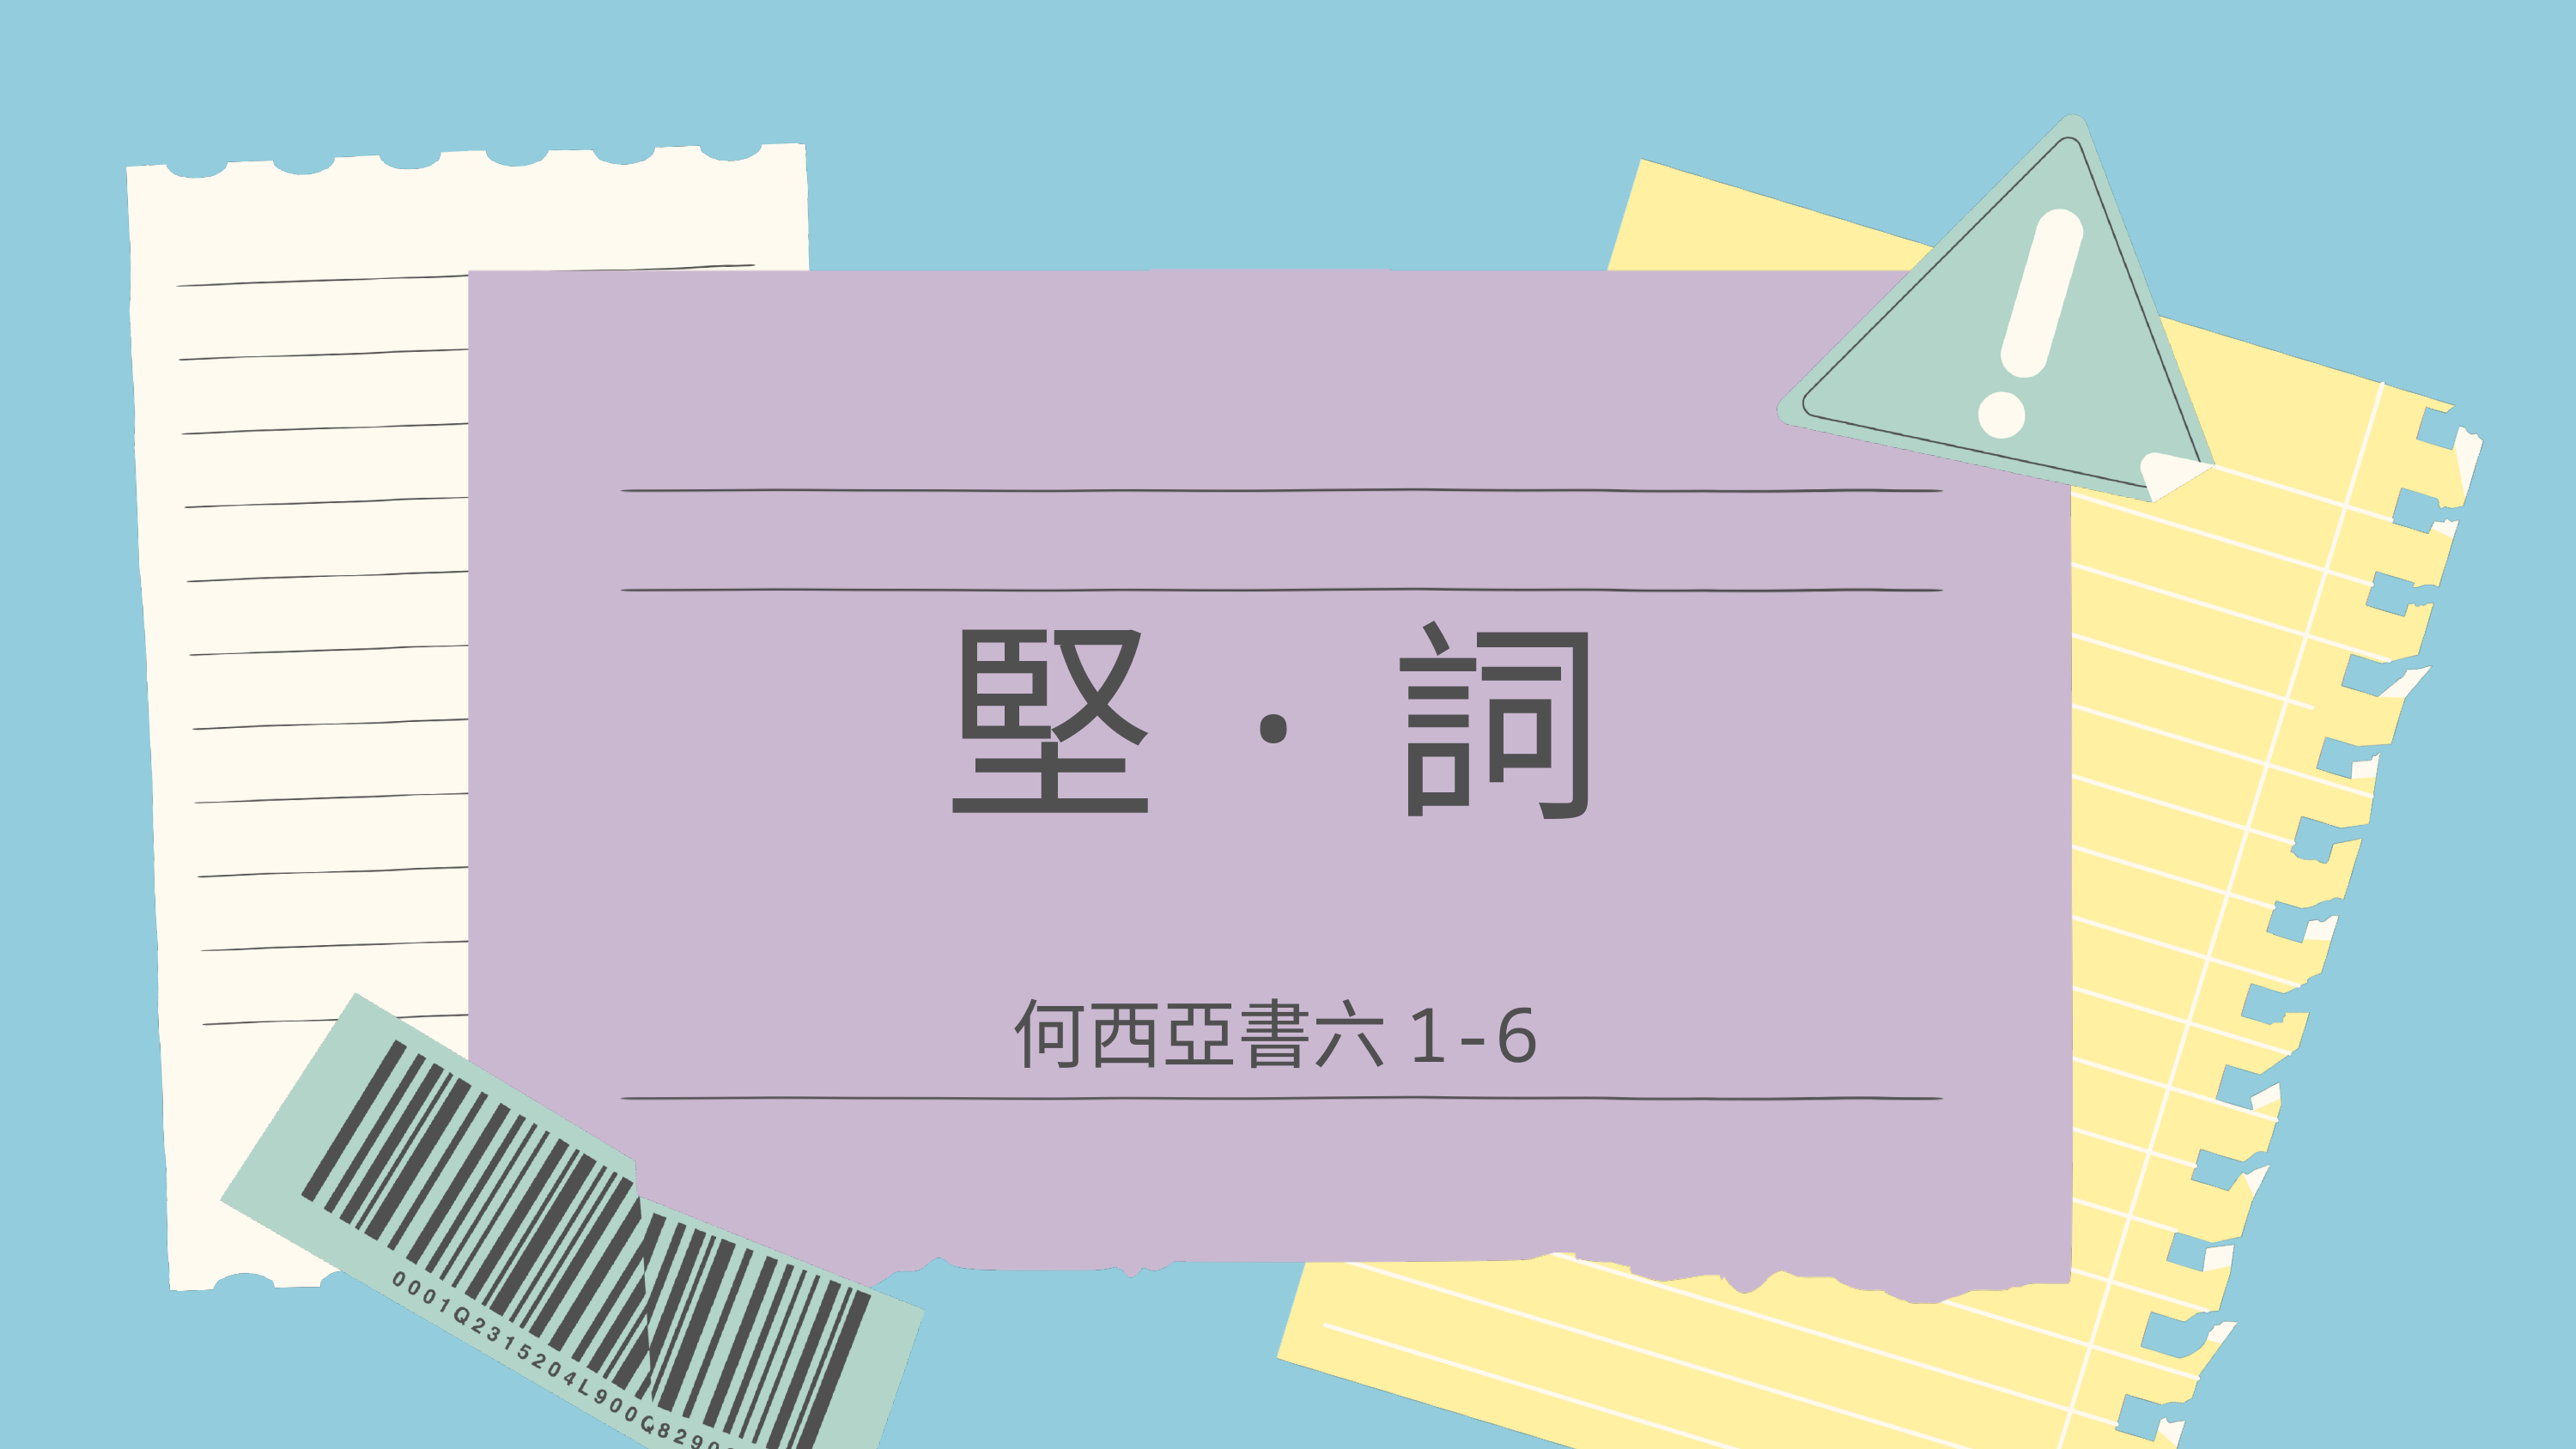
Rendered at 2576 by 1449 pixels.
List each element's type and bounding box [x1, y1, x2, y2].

picture [125, 76, 2512, 1449]
text_box [518, 662, 2032, 1073]
